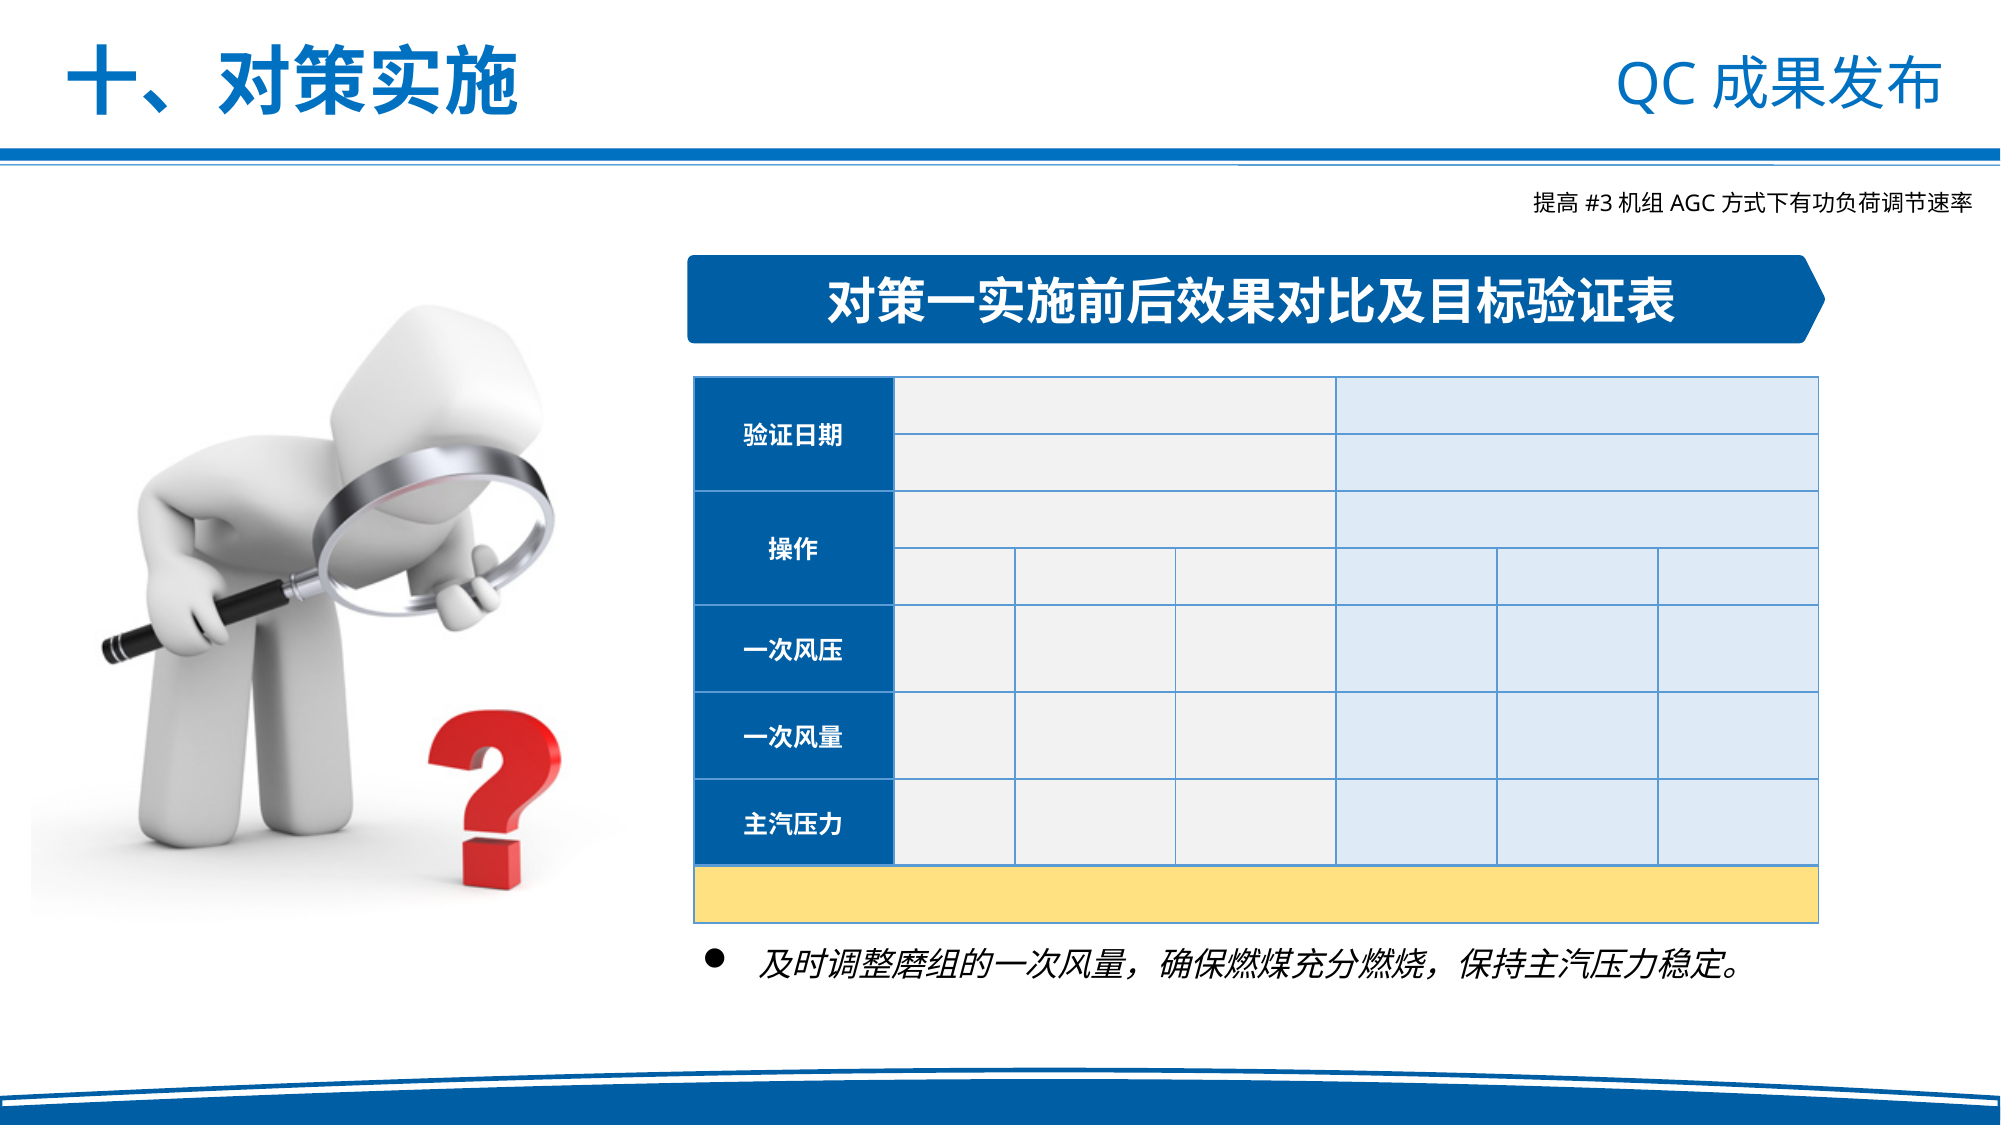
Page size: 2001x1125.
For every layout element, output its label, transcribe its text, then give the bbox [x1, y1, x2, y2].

table_cell [1176, 780, 1335, 864]
table_cell [1337, 780, 1496, 864]
table_cell [1016, 780, 1175, 864]
table_cell [895, 693, 1014, 778]
table_cell [1498, 549, 1657, 604]
table_header [1337, 378, 1818, 433]
table_cell [895, 435, 1335, 490]
picture [31, 217, 657, 999]
table_cell [1016, 693, 1175, 778]
table_cell [895, 549, 1014, 604]
table_cell [1659, 606, 1818, 691]
table_cell [1016, 549, 1175, 604]
table_cell [1337, 693, 1496, 778]
text_box 对策一实施前后效果对比及目标验证表 [693, 261, 1819, 338]
table_cell [1176, 606, 1335, 691]
table_cell [1176, 549, 1335, 604]
table_cell [1337, 435, 1818, 490]
table_cell [1498, 693, 1657, 778]
table_cell [1498, 606, 1657, 691]
table_cell 一次风压 [695, 606, 893, 691]
table_cell [1337, 492, 1818, 547]
table_cell [1659, 693, 1818, 778]
table_cell [695, 867, 1818, 922]
table_header [895, 378, 1335, 433]
table_cell [1337, 549, 1496, 604]
table_cell [895, 492, 1335, 547]
text_box 及时调整磨组的一次风量，确保燃煤充分燃烧，保持主汽压力稳定。 [687, 935, 1850, 991]
table_cell 一次风量 [695, 693, 893, 778]
table_cell [1176, 693, 1335, 778]
table_cell [1659, 780, 1818, 864]
text_box 十、对策实施 [49, 26, 600, 131]
table_cell [895, 780, 1014, 864]
table_cell [1016, 606, 1175, 691]
table_cell [1337, 606, 1496, 691]
table_header 验证日期 [695, 378, 893, 490]
table_cell [895, 606, 1014, 691]
table_cell [1659, 549, 1818, 604]
table_cell 主汽压力 [695, 780, 893, 864]
table_cell 操作 [695, 492, 893, 604]
table_cell [1498, 780, 1657, 864]
